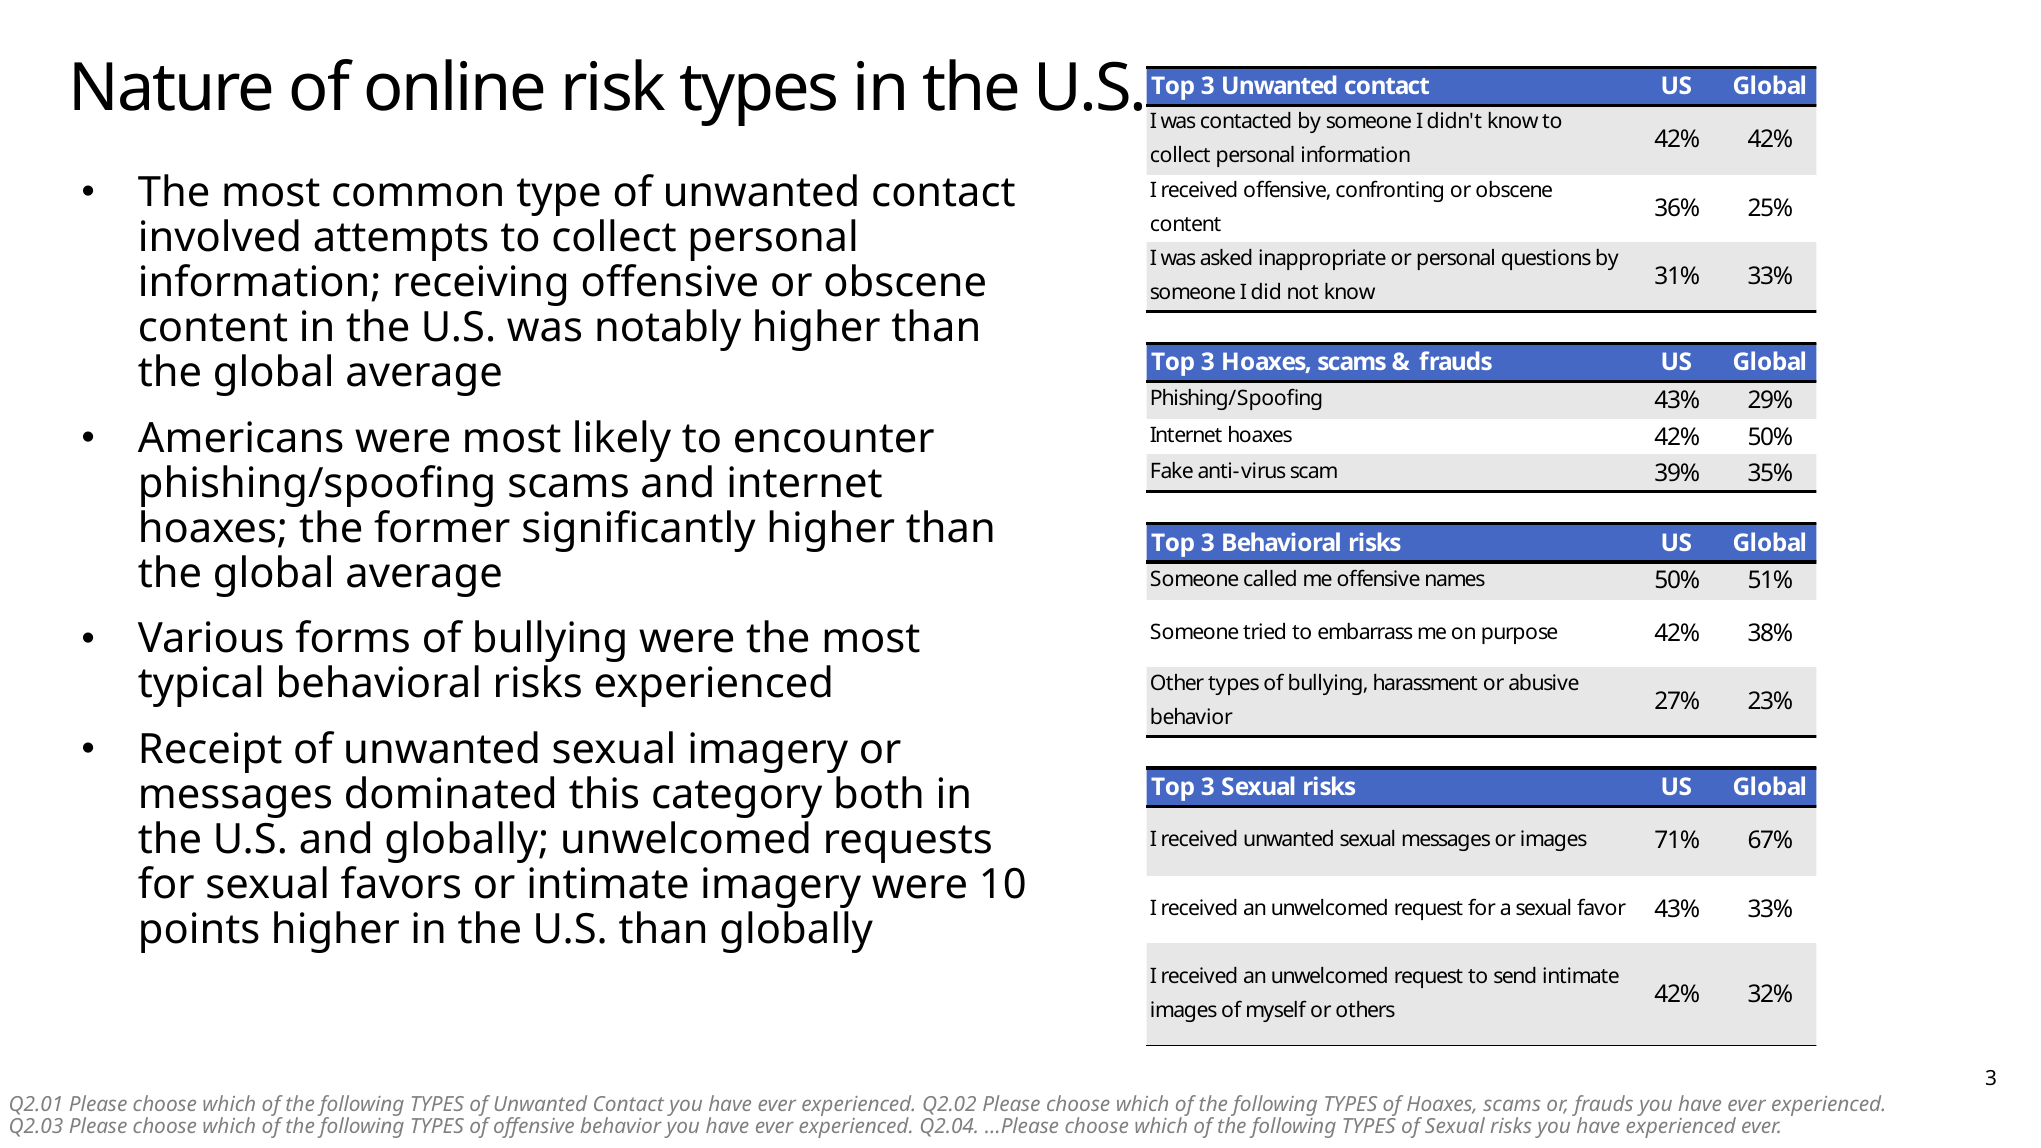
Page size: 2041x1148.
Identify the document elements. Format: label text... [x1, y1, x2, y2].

title Nature of online risk types in the U.S. [45, 37, 1996, 189]
slide_number 3 [1535, 1048, 2012, 1110]
text_box Q2.01 Please choose which of the following TYPES of Unwanted Contact you have ever experienced. Q2.02 Please choose which of the following TYPES of Hoaxes, scams or, frauds you have ever experienced. Q2.03 Please choose which of the following TYPES of offensive behavior you have ever experienced. Q2.04. …Please choose which of the following TYPES of Sexual risks you have experienced ever. [0, 1070, 1917, 1148]
picture [1145, 66, 1818, 1047]
list The most common type of unwanted contact involved attempts to collect personal information; receiving offensive or obscene content in the U.S. was notably higher than the global average Americans were most likely to encounter phishing/spoofing scams and internet hoaxes; the former significantly higher than the global average Various forms of bullying were the most typical behavioral risks experienced Receipt of unwanted sexual imagery or messages dominated this category both in the U.S. and globally; unwelcomed requests for sexual favors or intimate imagery were 10 points higher in the U.S. than globally [57, 155, 1059, 1070]
